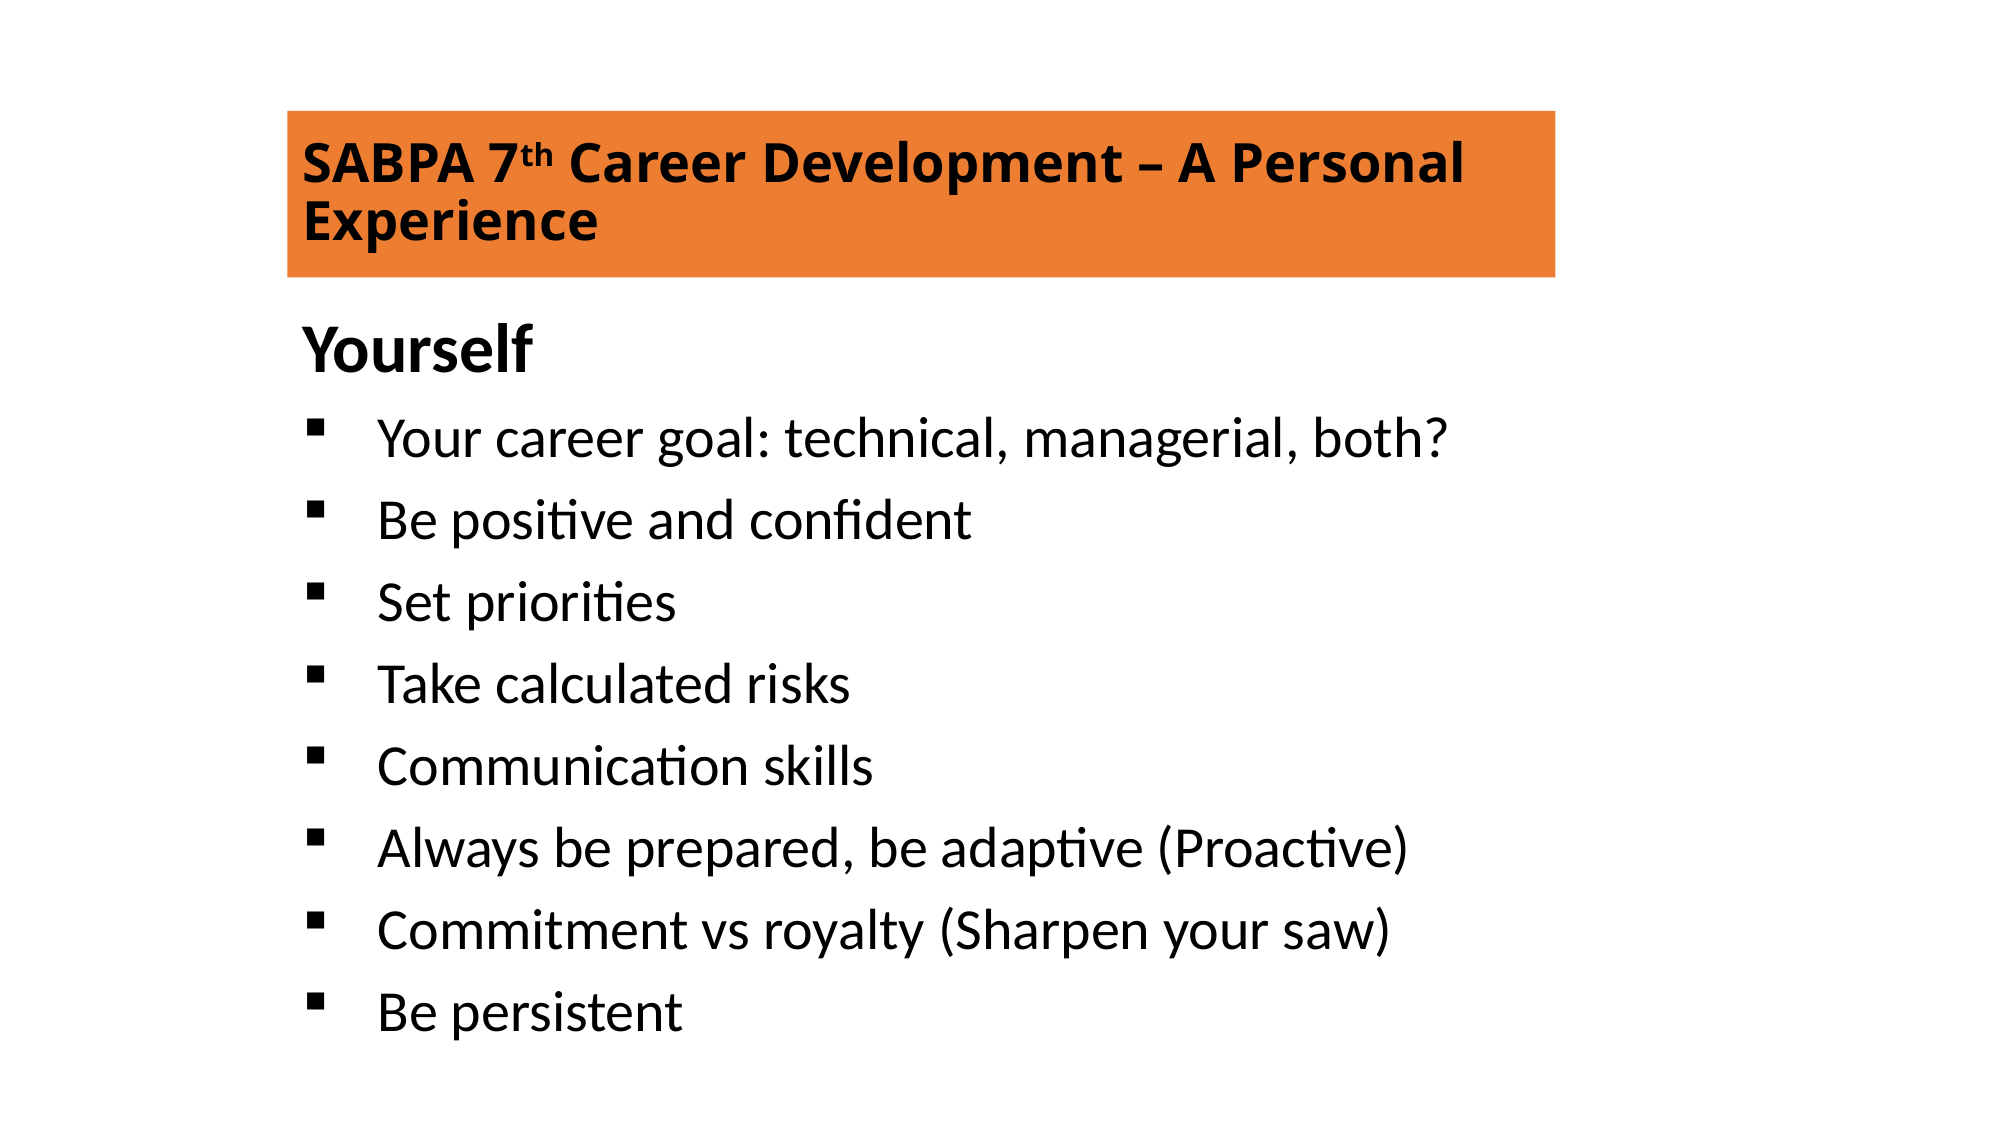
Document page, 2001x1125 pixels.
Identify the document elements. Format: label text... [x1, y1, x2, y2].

title [137, 59, 1863, 278]
list Yourself Your career goal: technical, managerial, both? Be positive and confident Set priorities Take calculated risks Communication skills Always be prepared, be adaptive (Proactive) Commitment vs royalty (Sharpen your saw) Be persistent [287, 305, 1493, 1062]
text_box SABPA 7th Career Development – A Personal Experience [287, 110, 1556, 278]
